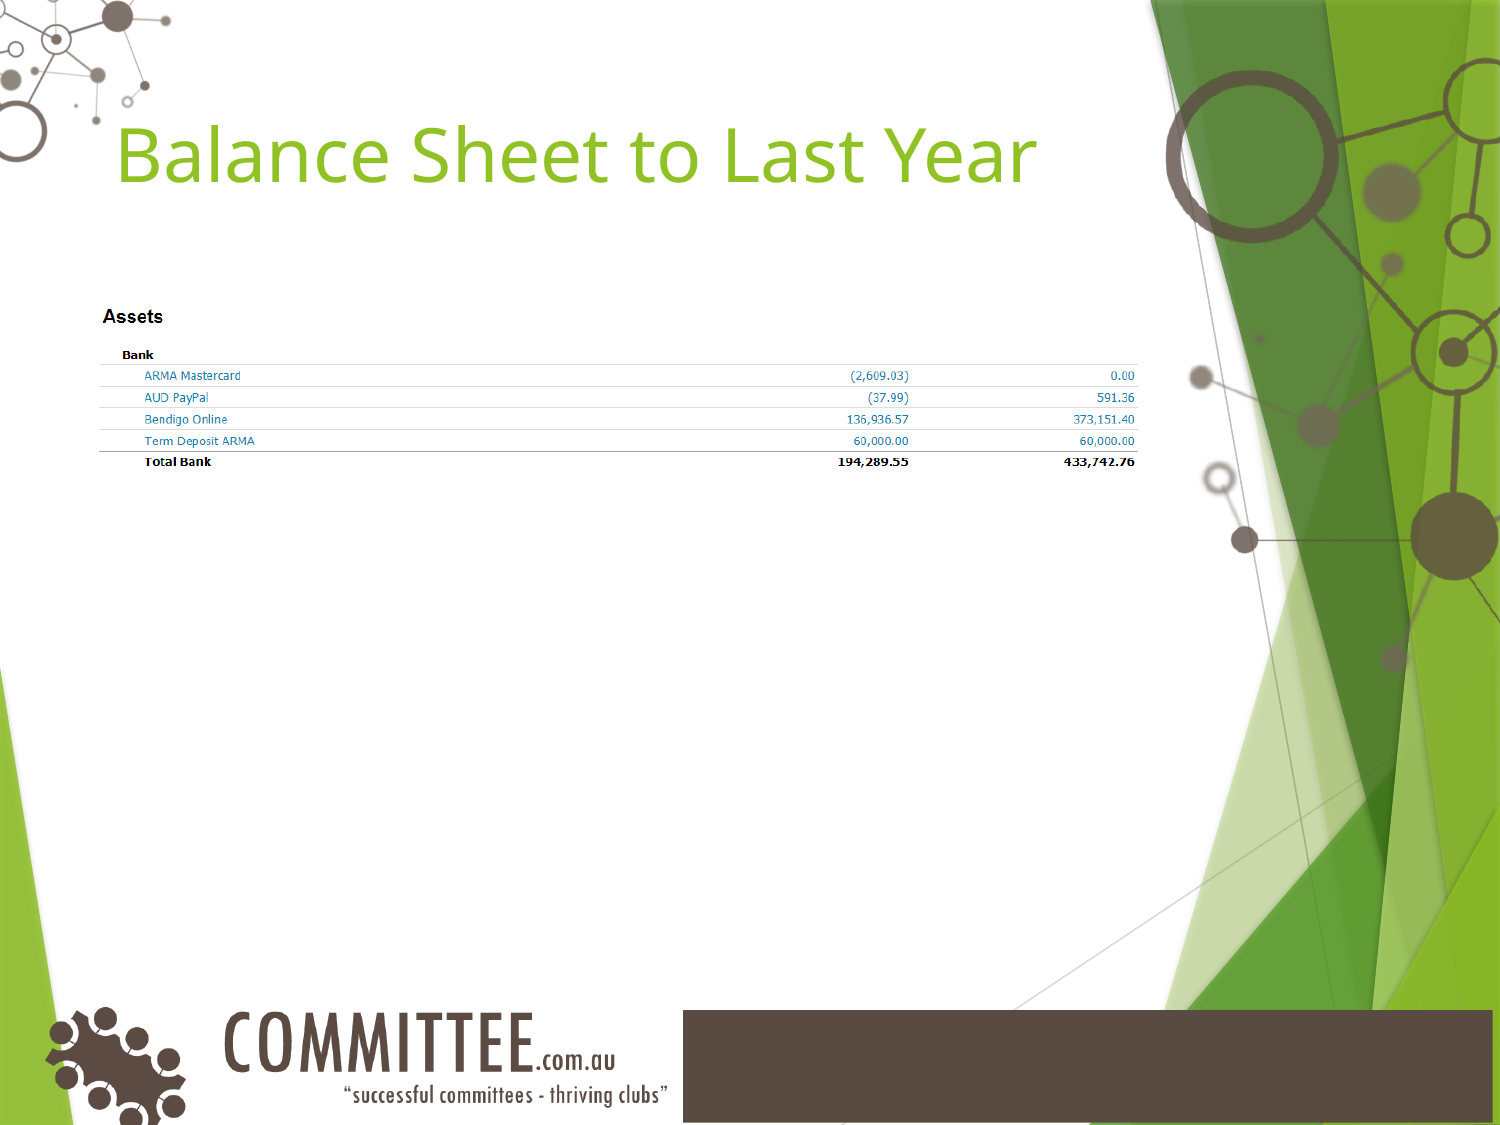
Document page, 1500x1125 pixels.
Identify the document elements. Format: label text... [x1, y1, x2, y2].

title Balance Sheet to Last Year [99, 99, 1142, 251]
picture [0, 0, 185, 204]
picture [30, 985, 684, 1125]
picture [99, 0, 1500, 770]
